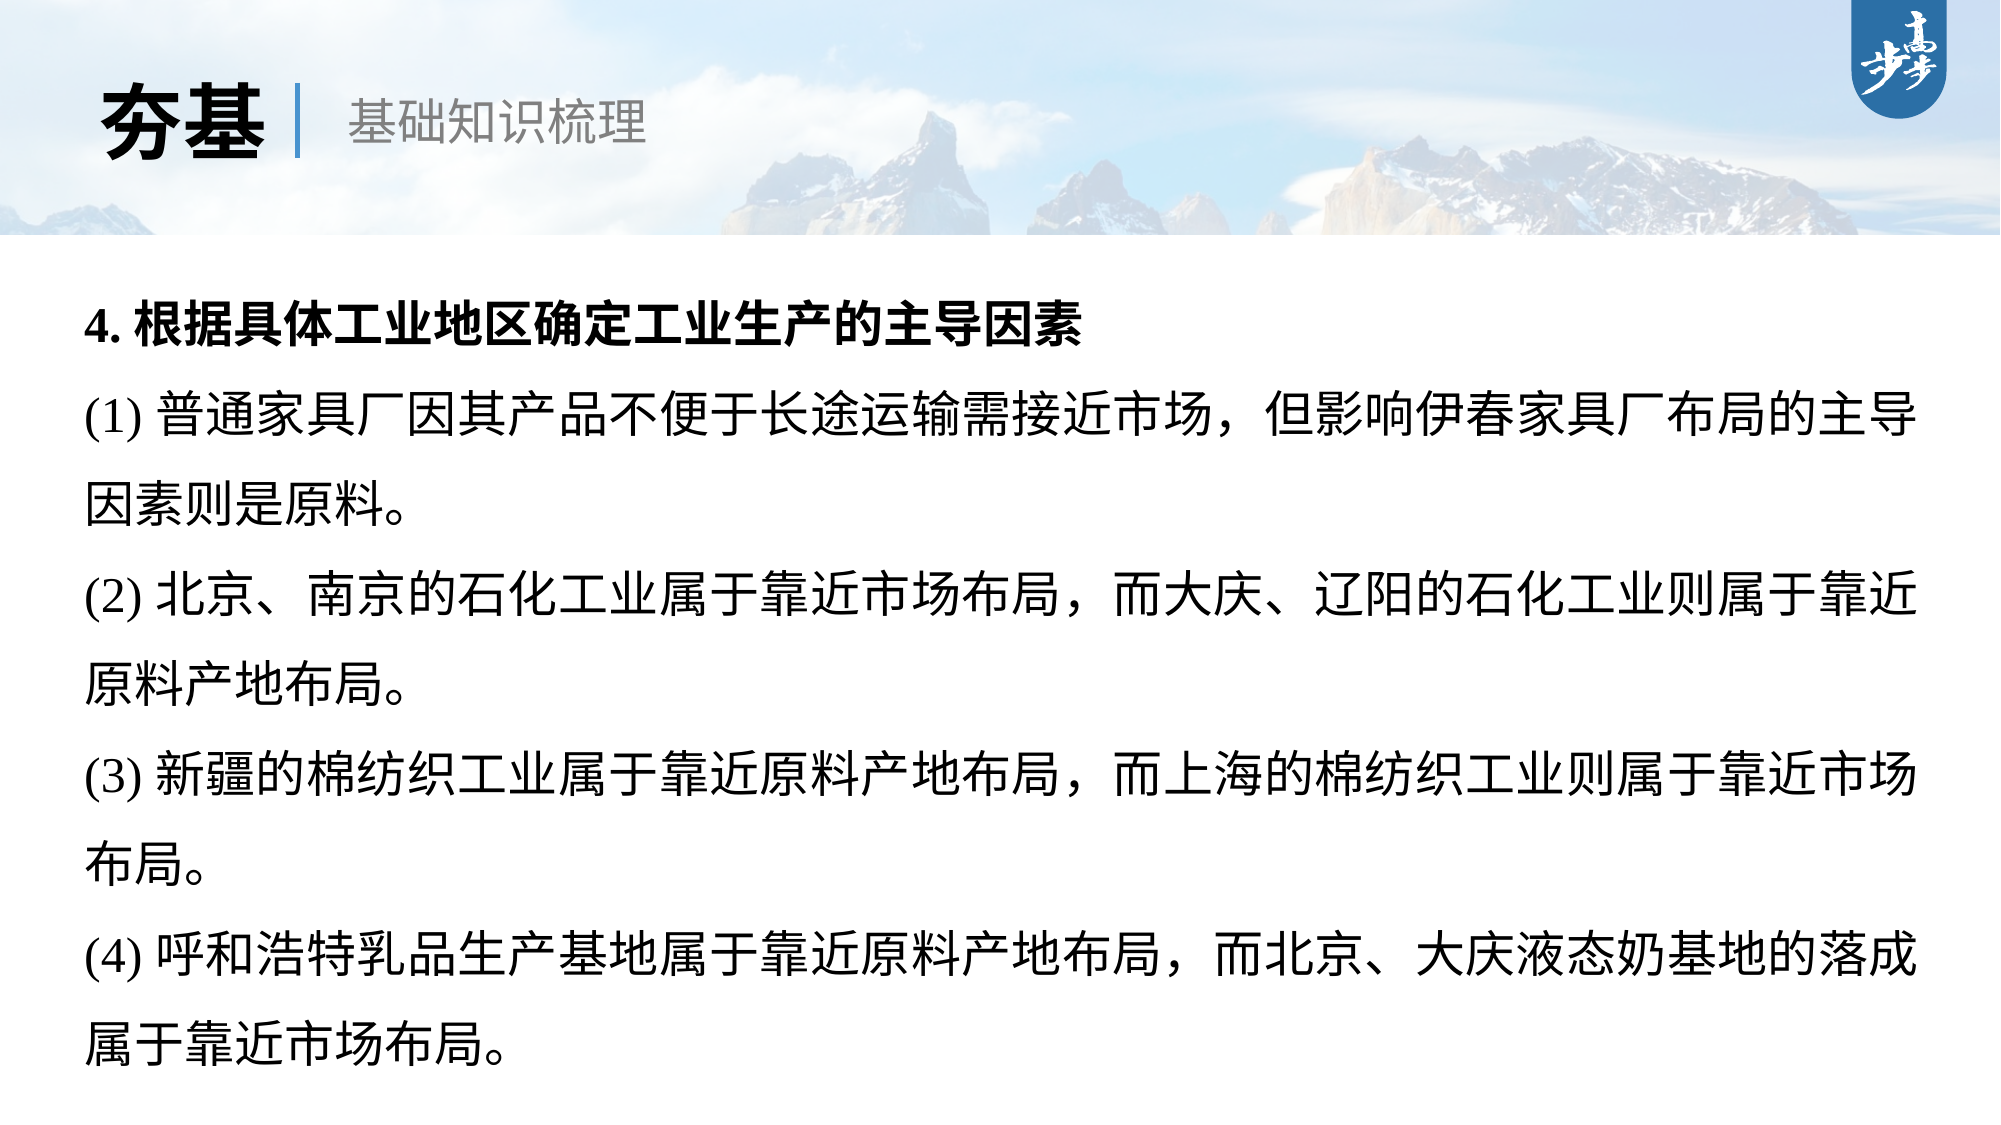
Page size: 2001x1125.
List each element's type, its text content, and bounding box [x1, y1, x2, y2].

text_box 4.根据具体工业地区确定工业生产的主导因素 (1)普通家具厂因其产品不便于长途运输需接近市场，但影响伊春家具厂布局的主导因素则是原料。 (2)北京、南京的石化工业属于靠近市场布局，而大庆、辽阳的石化工业则属于靠近原料产地布局。 (3)新疆的棉纺织工业属于靠近原料产地布局，而上海的棉纺织工业则属于靠近市场布局。 (4)呼和浩特乳品生产基地属于靠近原料产地布局，而北京、大庆液态奶基地的落成属于靠近市场布局。 [69, 255, 1934, 1081]
text_box 基础知识梳理 [369, 82, 884, 158]
text_box 夯基 [85, 63, 369, 178]
